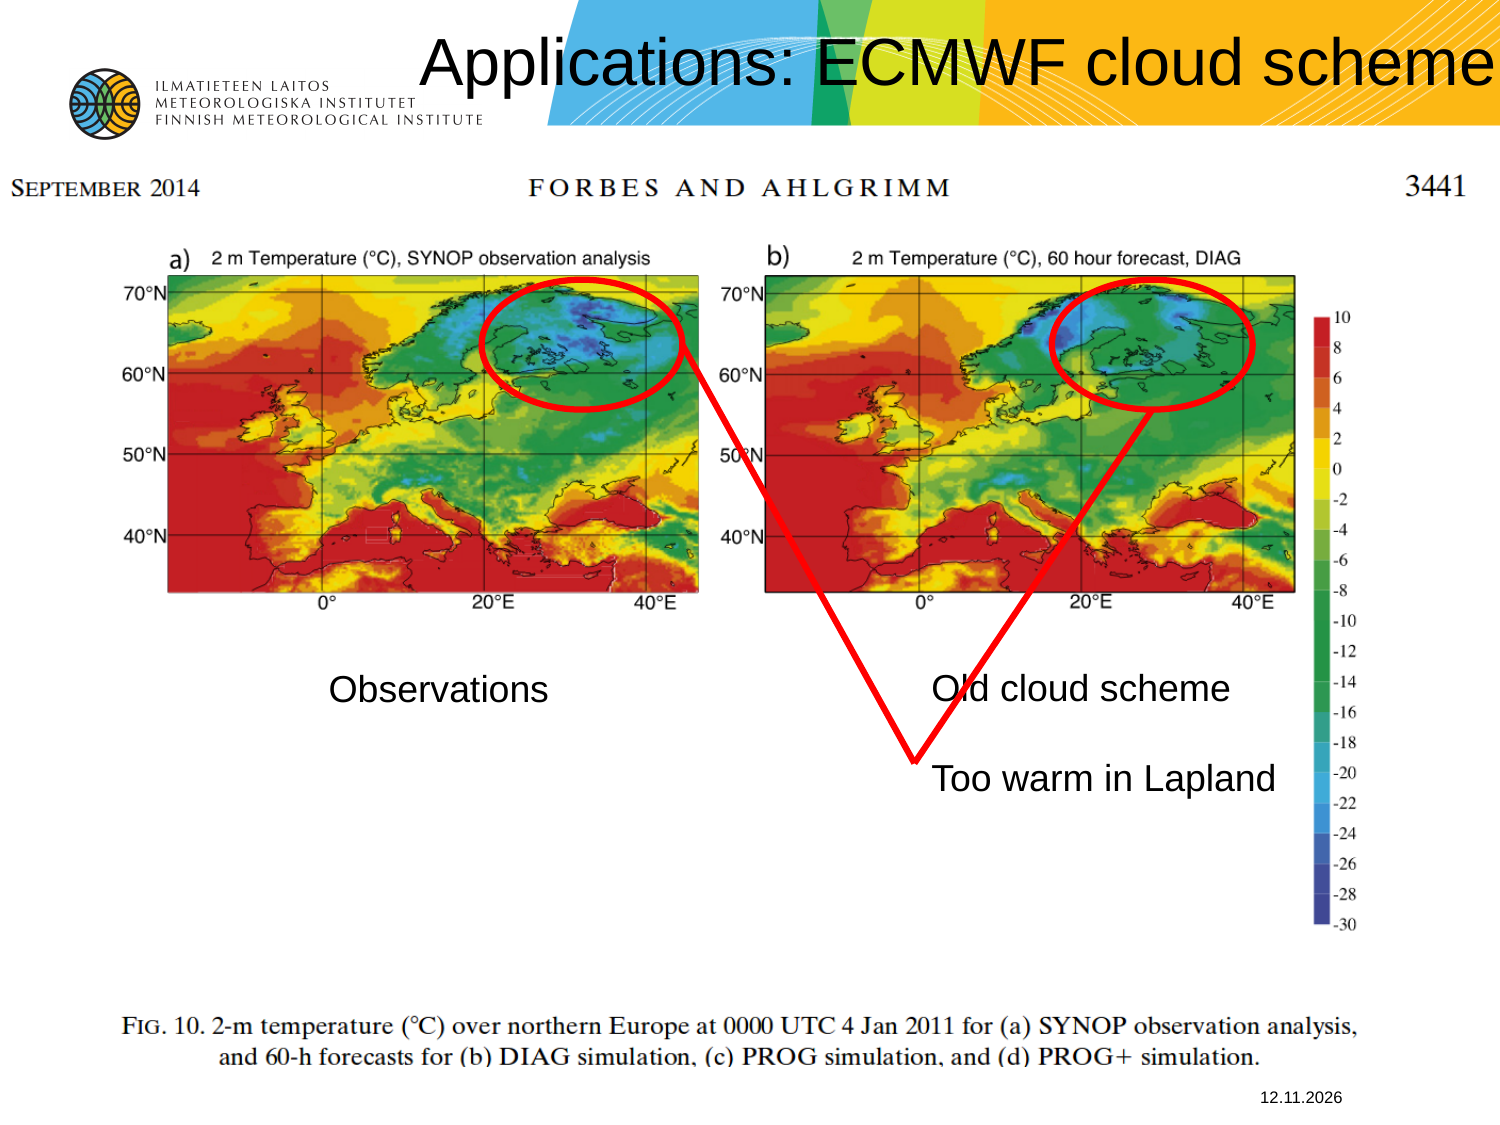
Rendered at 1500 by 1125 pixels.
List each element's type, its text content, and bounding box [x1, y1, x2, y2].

picture [0, 160, 1498, 1068]
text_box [914, 409, 1153, 764]
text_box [682, 344, 915, 764]
picture [0, 0, 1500, 140]
title Applications: ECMWF cloud scheme [419, 19, 1498, 113]
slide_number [992, 1086, 1343, 1116]
